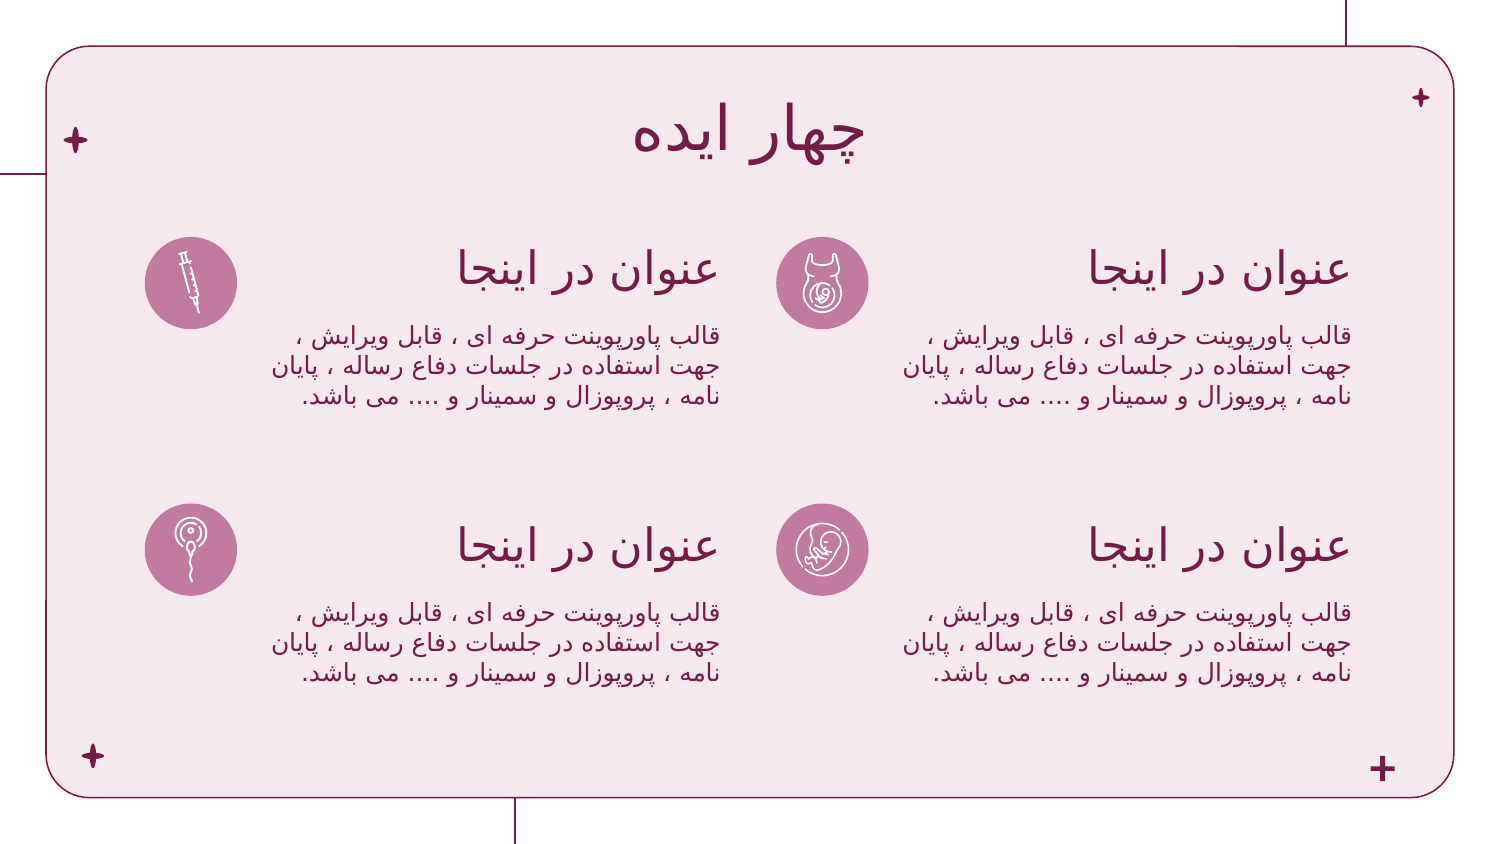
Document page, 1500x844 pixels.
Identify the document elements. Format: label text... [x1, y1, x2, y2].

subtitle قالب پاورپوينت حرفه ای ، قابل ویرایش ، جهت استفاده در جلسات دفاع رساله ، پایان نامه ، پروپوزال و سمینار و .... می باشد. [249, 309, 737, 430]
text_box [183, 250, 199, 316]
subtitle عنوان در اینجا [881, 236, 1368, 309]
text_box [802, 252, 843, 314]
subtitle عنوان در اینجا [249, 513, 737, 586]
text_box [144, 503, 238, 596]
text_box [776, 236, 869, 330]
subtitle قالب پاورپوينت حرفه ای ، قابل ویرایش ، جهت استفاده در جلسات دفاع رساله ، پایان نامه ، پروپوزال و سمینار و .... می باشد. [881, 586, 1368, 707]
text_box [144, 236, 238, 330]
subtitle عنوان در اینجا [249, 236, 737, 309]
subtitle قالب پاورپوينت حرفه ای ، قابل ویرایش ، جهت استفاده در جلسات دفاع رساله ، پایان نامه ، پروپوزال و سمینار و .... می باشد. [249, 586, 737, 707]
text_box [174, 516, 208, 583]
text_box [794, 522, 850, 577]
title چهار ایده [118, 72, 1382, 167]
text_box [776, 503, 869, 596]
subtitle قالب پاورپوينت حرفه ای ، قابل ویرایش ، جهت استفاده در جلسات دفاع رساله ، پایان نامه ، پروپوزال و سمینار و .... می باشد. [881, 309, 1368, 430]
subtitle عنوان در اینجا [881, 513, 1368, 586]
